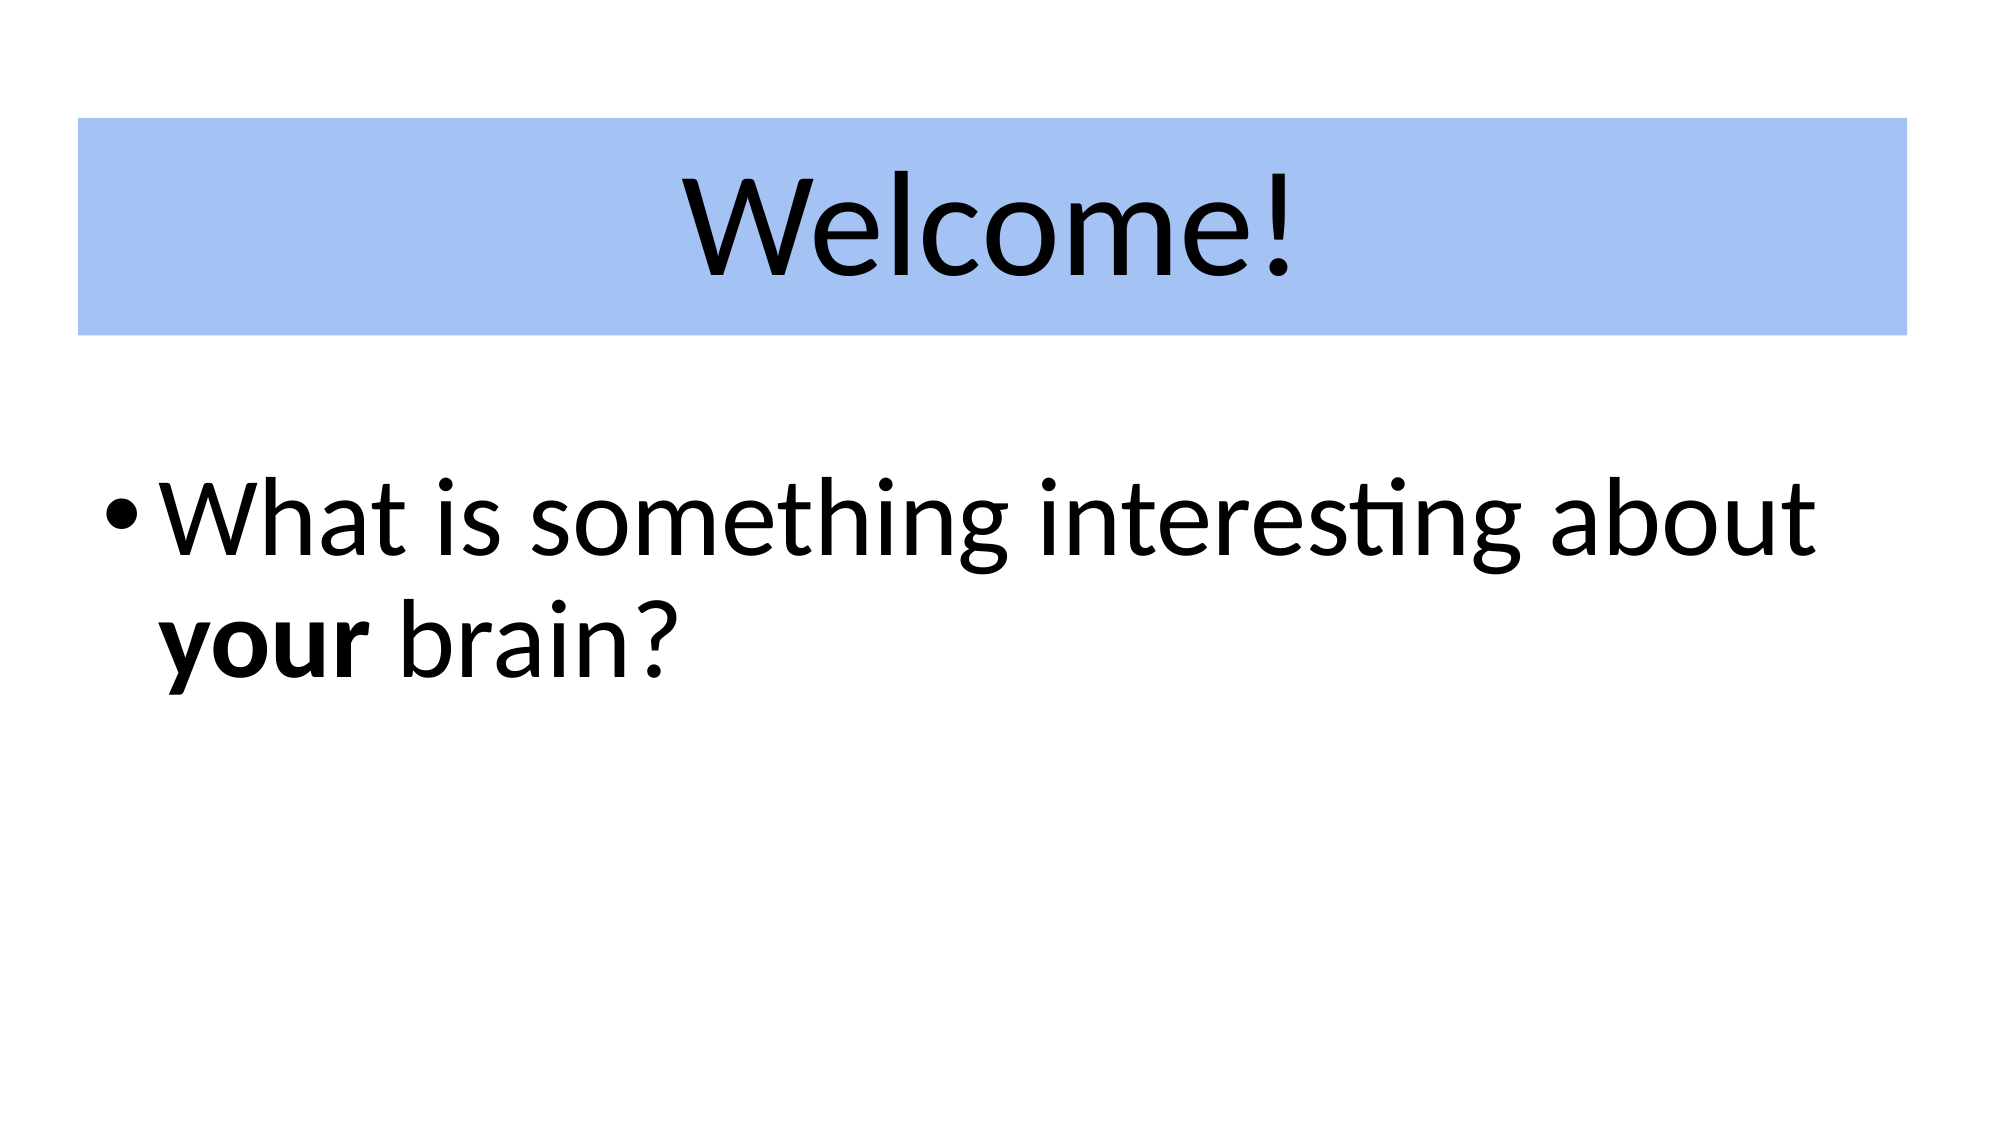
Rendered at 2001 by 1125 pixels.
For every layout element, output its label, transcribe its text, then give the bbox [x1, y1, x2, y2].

list What is something interesting about your brain? [68, 451, 1925, 1051]
title Welcome! [78, 117, 1908, 336]
